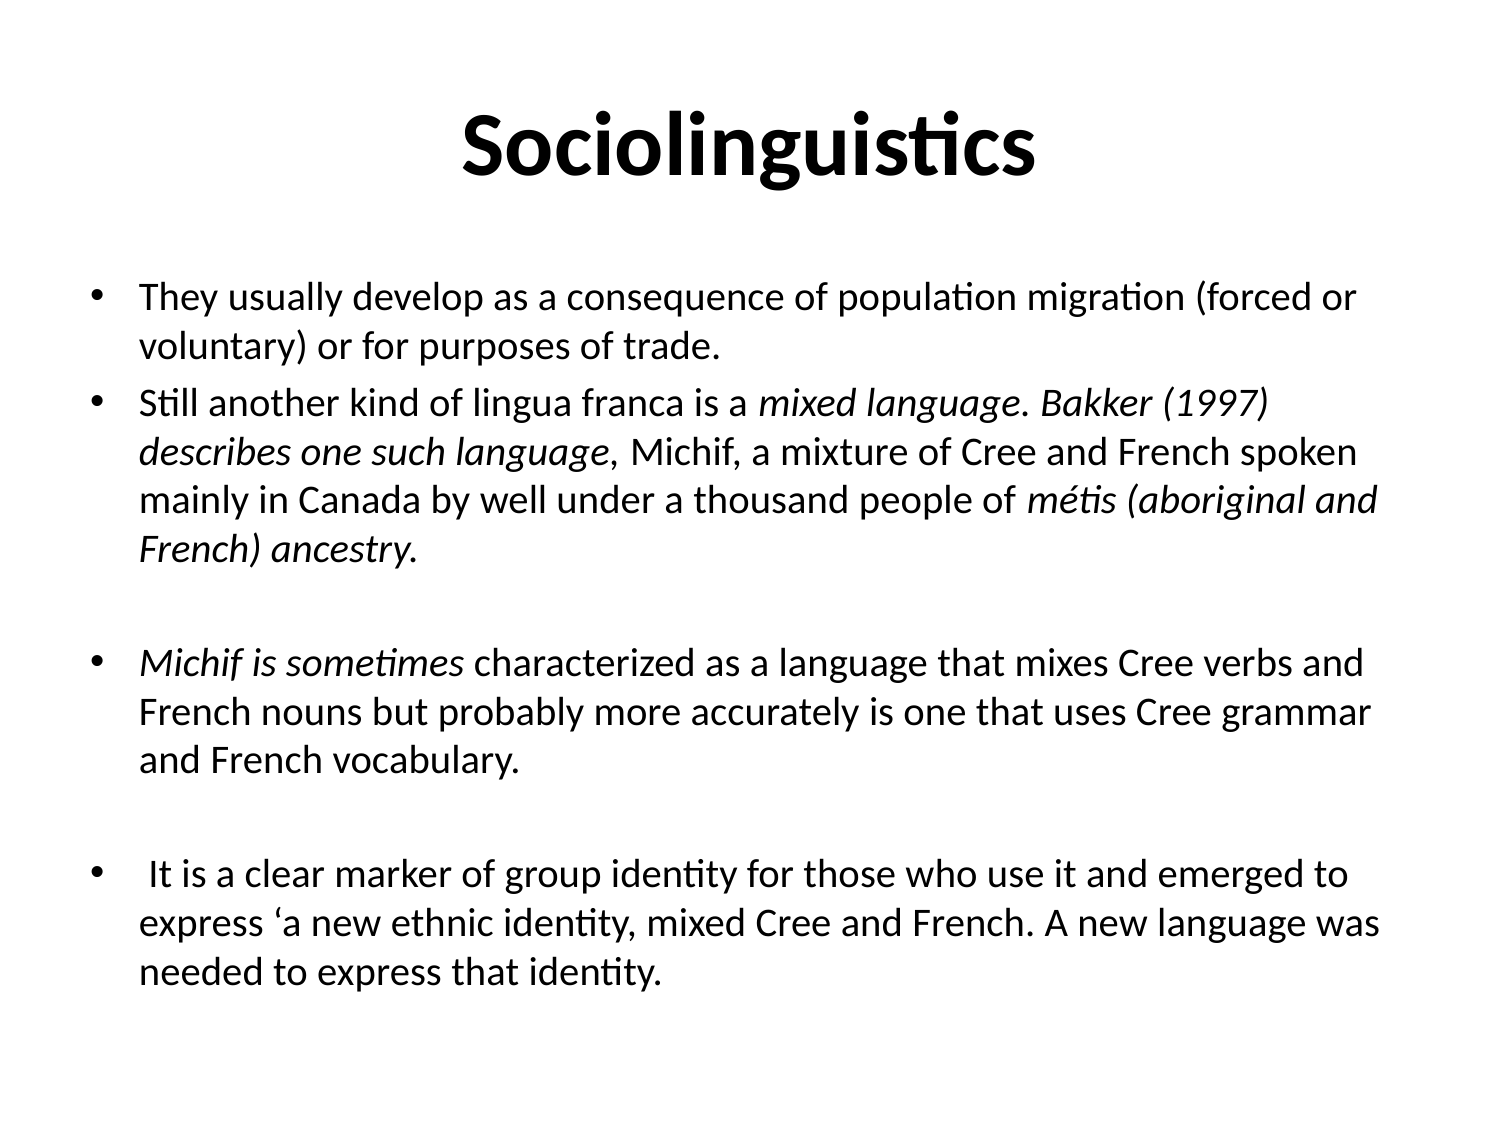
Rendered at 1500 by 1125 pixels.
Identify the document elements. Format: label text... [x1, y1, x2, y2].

list They usually develop as a consequence of population migration (forced or voluntary) or for purposes of trade. Still another kind of lingua franca is a mixed language. Bakker (1997) describes one such language, Michif, a mixture of Cree and French spoken mainly in Canada by well under a thousand people of métis (aboriginal and French) ancestry. Michif is sometimes characterized as a language that mixes Cree verbs and French nouns but probably more accurately is one that uses Cree grammar and French vocabulary. It is a clear marker of group identity for those who use it and emerged to express ‘a new ethnic identity, mixed Cree and French. A new language was needed to express that identity. [75, 262, 1425, 1005]
title Sociolinguistics [75, 45, 1425, 233]
